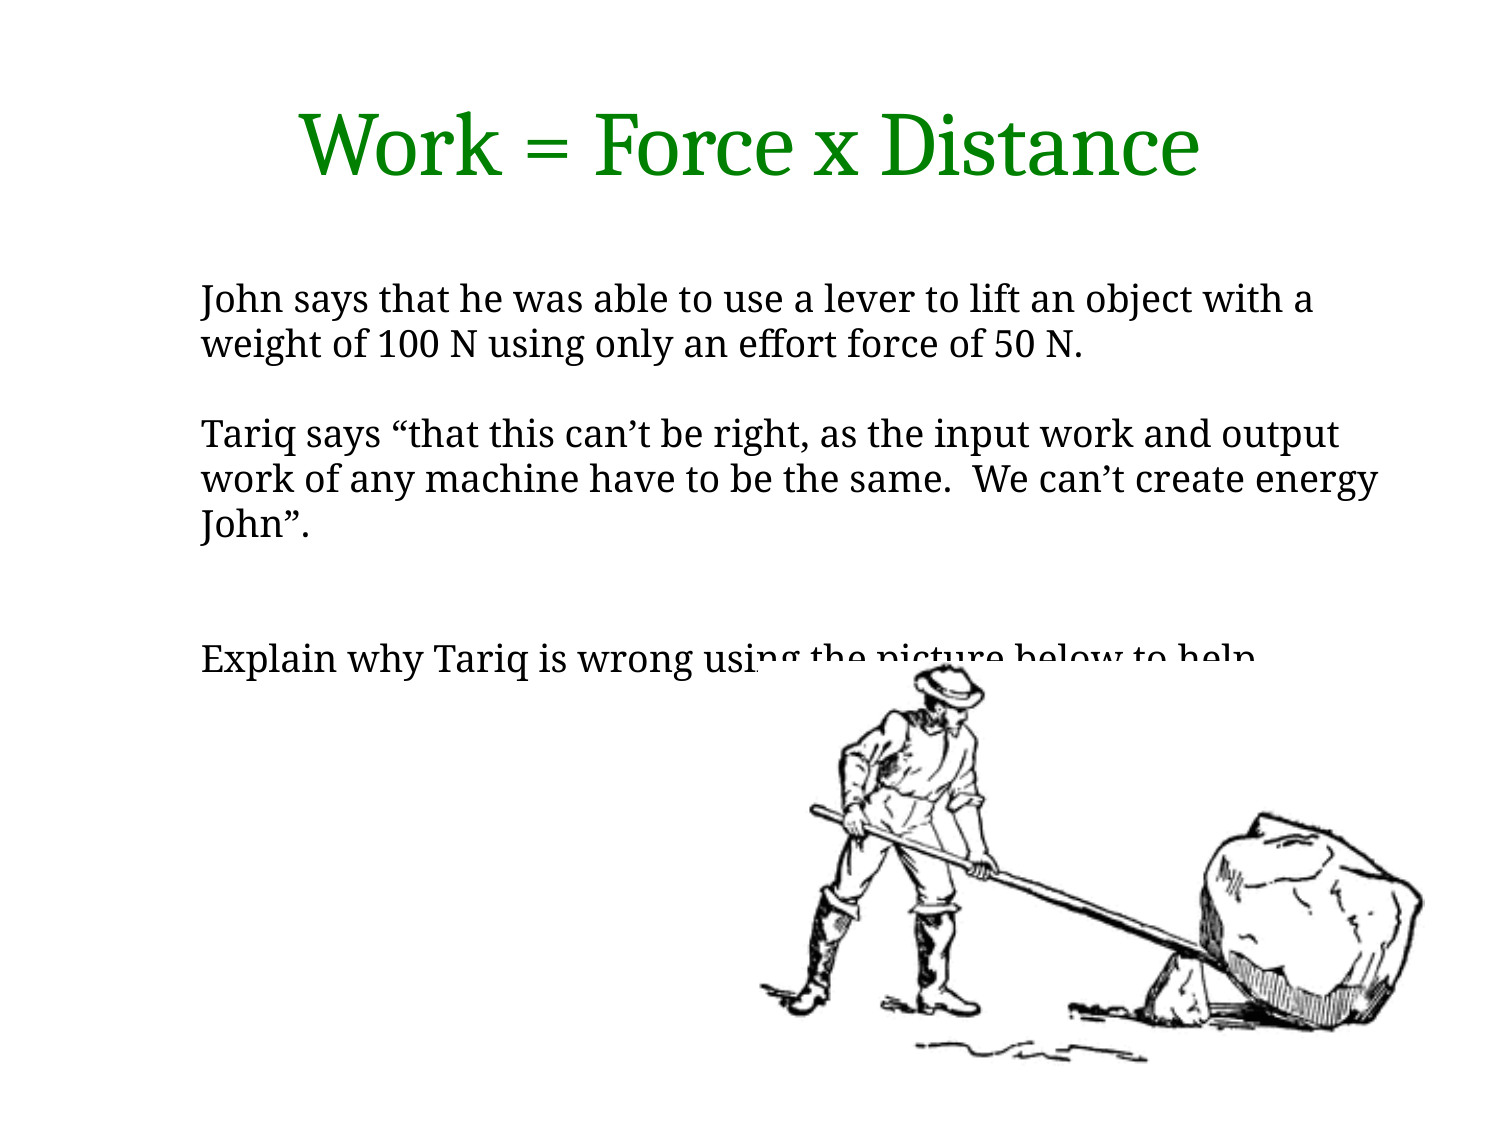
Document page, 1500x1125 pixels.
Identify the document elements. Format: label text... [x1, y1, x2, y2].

text_box John says that he was able to use a lever to lift an object with a weight of 100 N using only an effort force of 50 N. Tariq says “that this can’t be right, as the input work and output work of any machine have to be the same. We can’t create energy John”. Explain why Tariq is wrong using the picture below to help. [129, 268, 1425, 823]
picture [758, 661, 1426, 1067]
title Work = Force x Distance [75, 45, 1425, 233]
